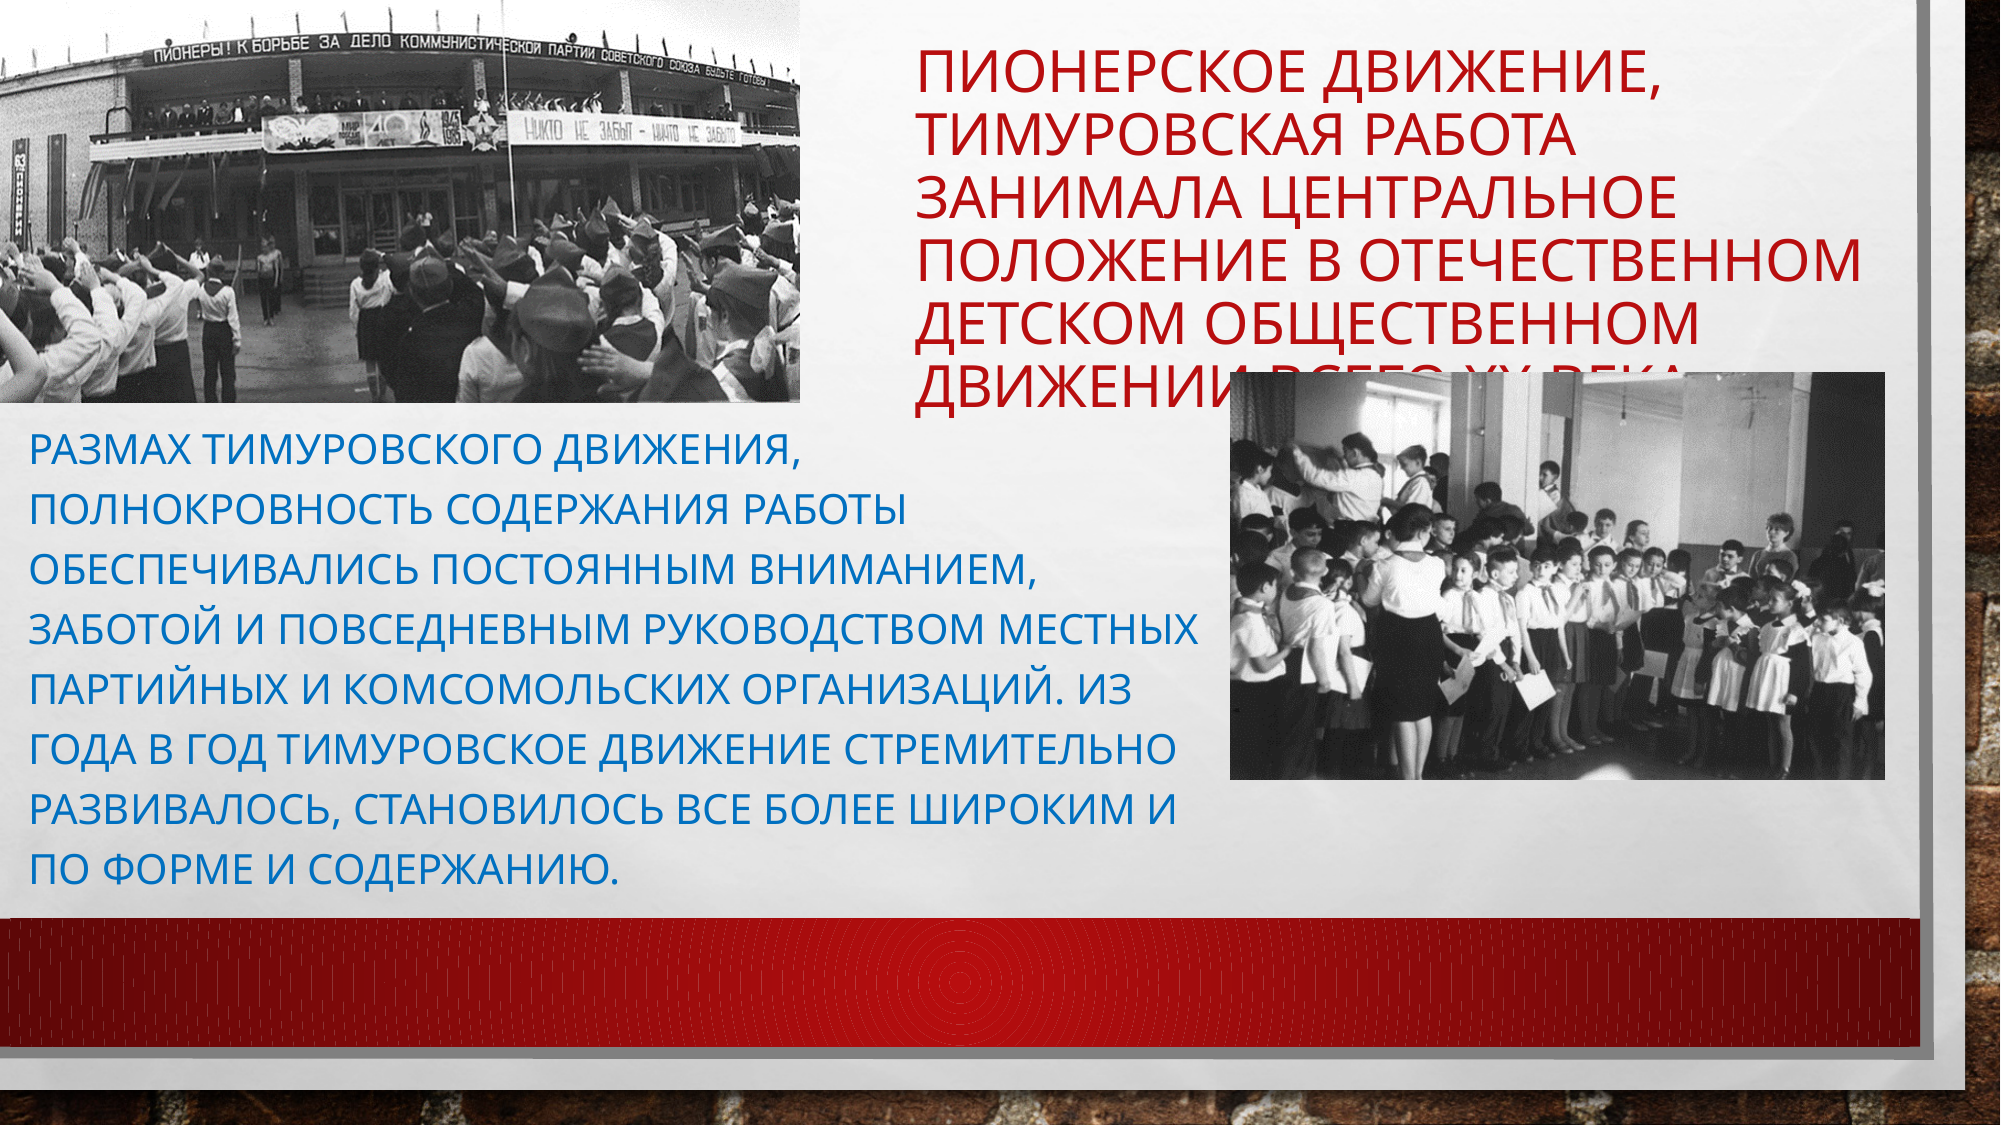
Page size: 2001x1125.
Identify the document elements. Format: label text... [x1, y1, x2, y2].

title Пионерское движение, тимуровская работа занимала центральное положение в отечественном детском общественном движении всего XX века. [900, 59, 1906, 403]
picture [0, 0, 2000, 1125]
list Размах тимуровского движения, полнокровность содержания работы обеспечивались постоянным вниманием, заботой и повседневным руководством местных партийных и комсомольских организаций. Из года в год тимуровское движение стремительно развивалось, становилось все более широким и по форме и содержанию. [13, 403, 1224, 903]
picture [1229, 371, 1885, 781]
picture [0, 0, 800, 404]
